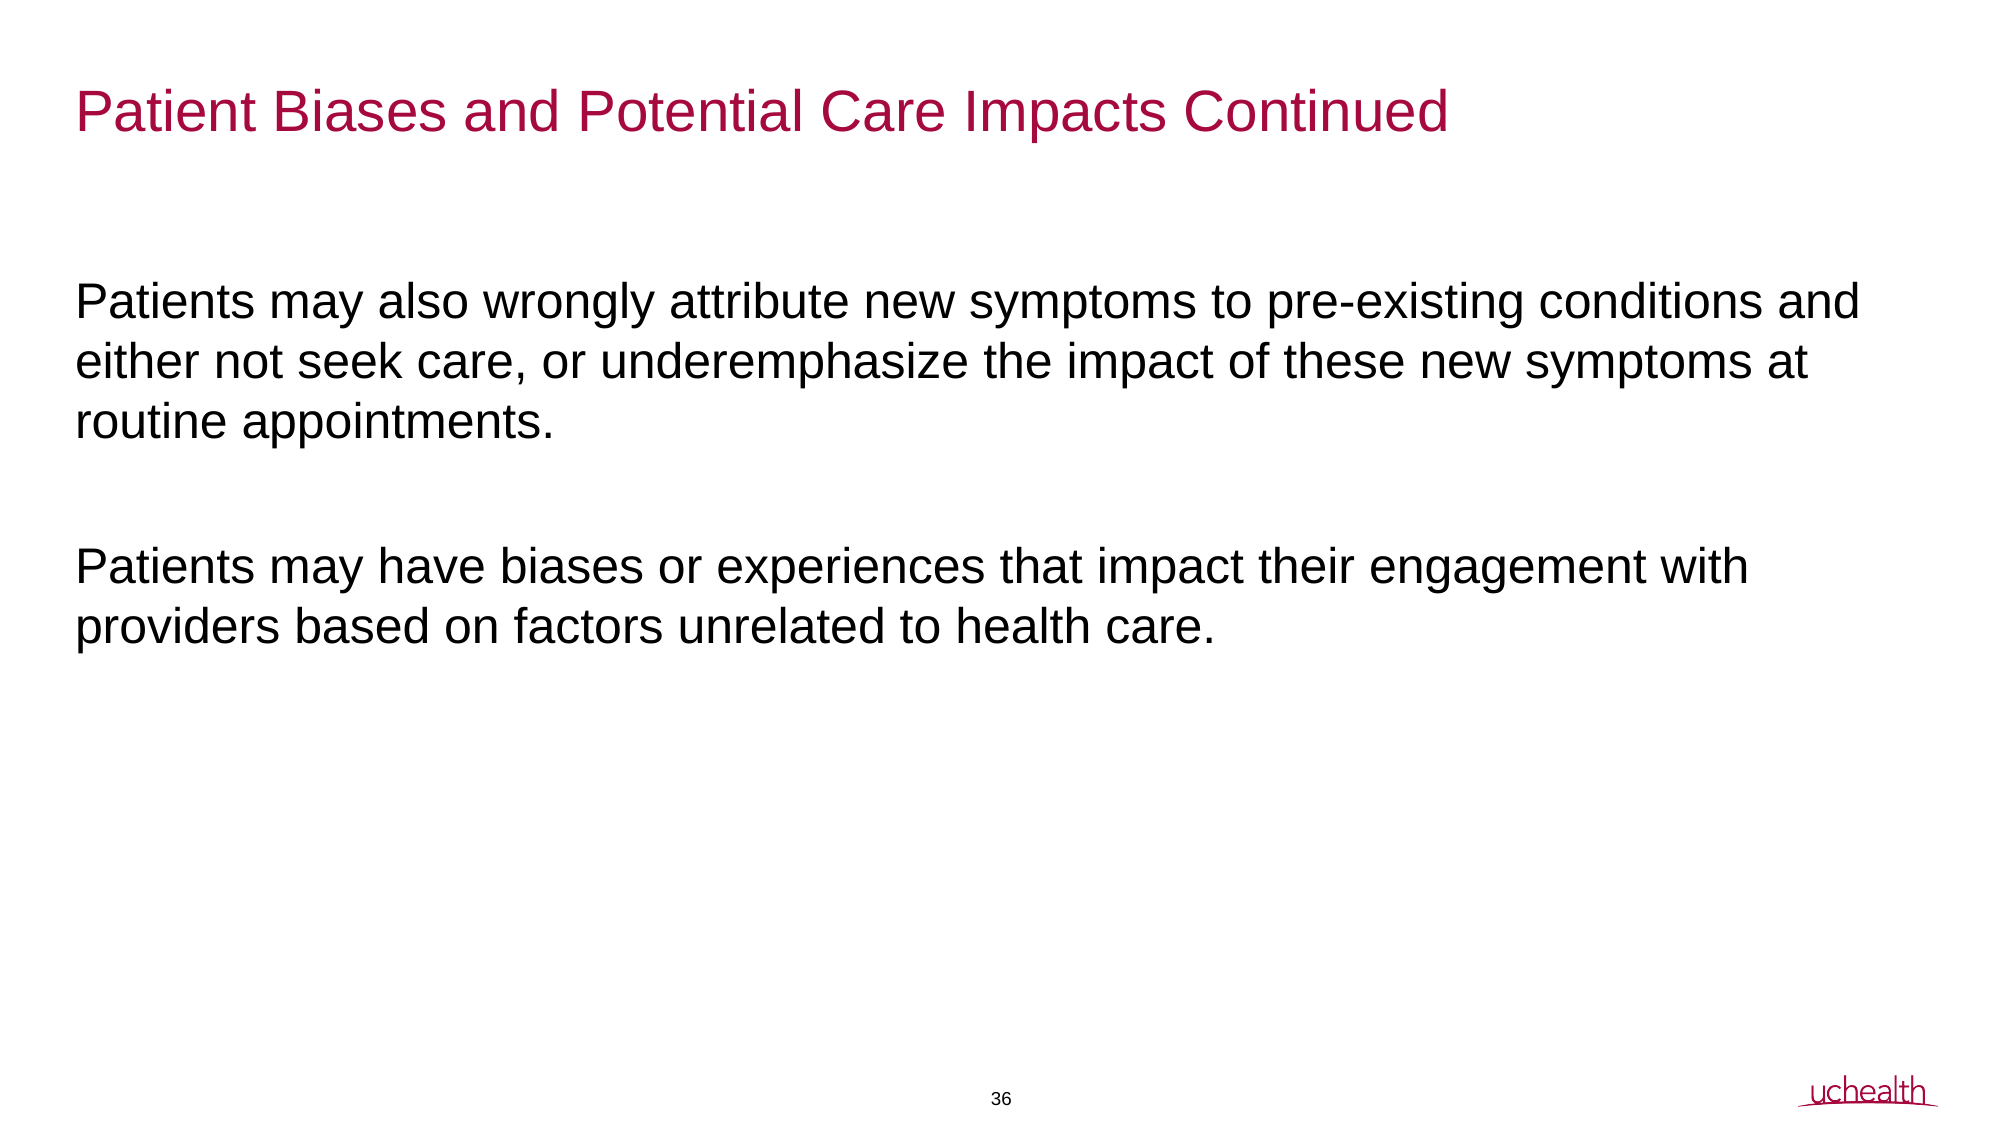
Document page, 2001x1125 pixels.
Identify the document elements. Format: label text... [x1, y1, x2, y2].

list Patients may also wrongly attribute new symptoms to pre-existing conditions and either not seek care, or underemphasize the impact of these new symptoms at routine appointments. Patients may have biases or experiences that impact their engagement with providers based on factors unrelated to health care. [75, 268, 1924, 895]
title Patient Biases and Potential Care Impacts Continued [75, 73, 1924, 238]
slide_number 36 [938, 1065, 1065, 1110]
picture [1798, 1075, 1938, 1107]
